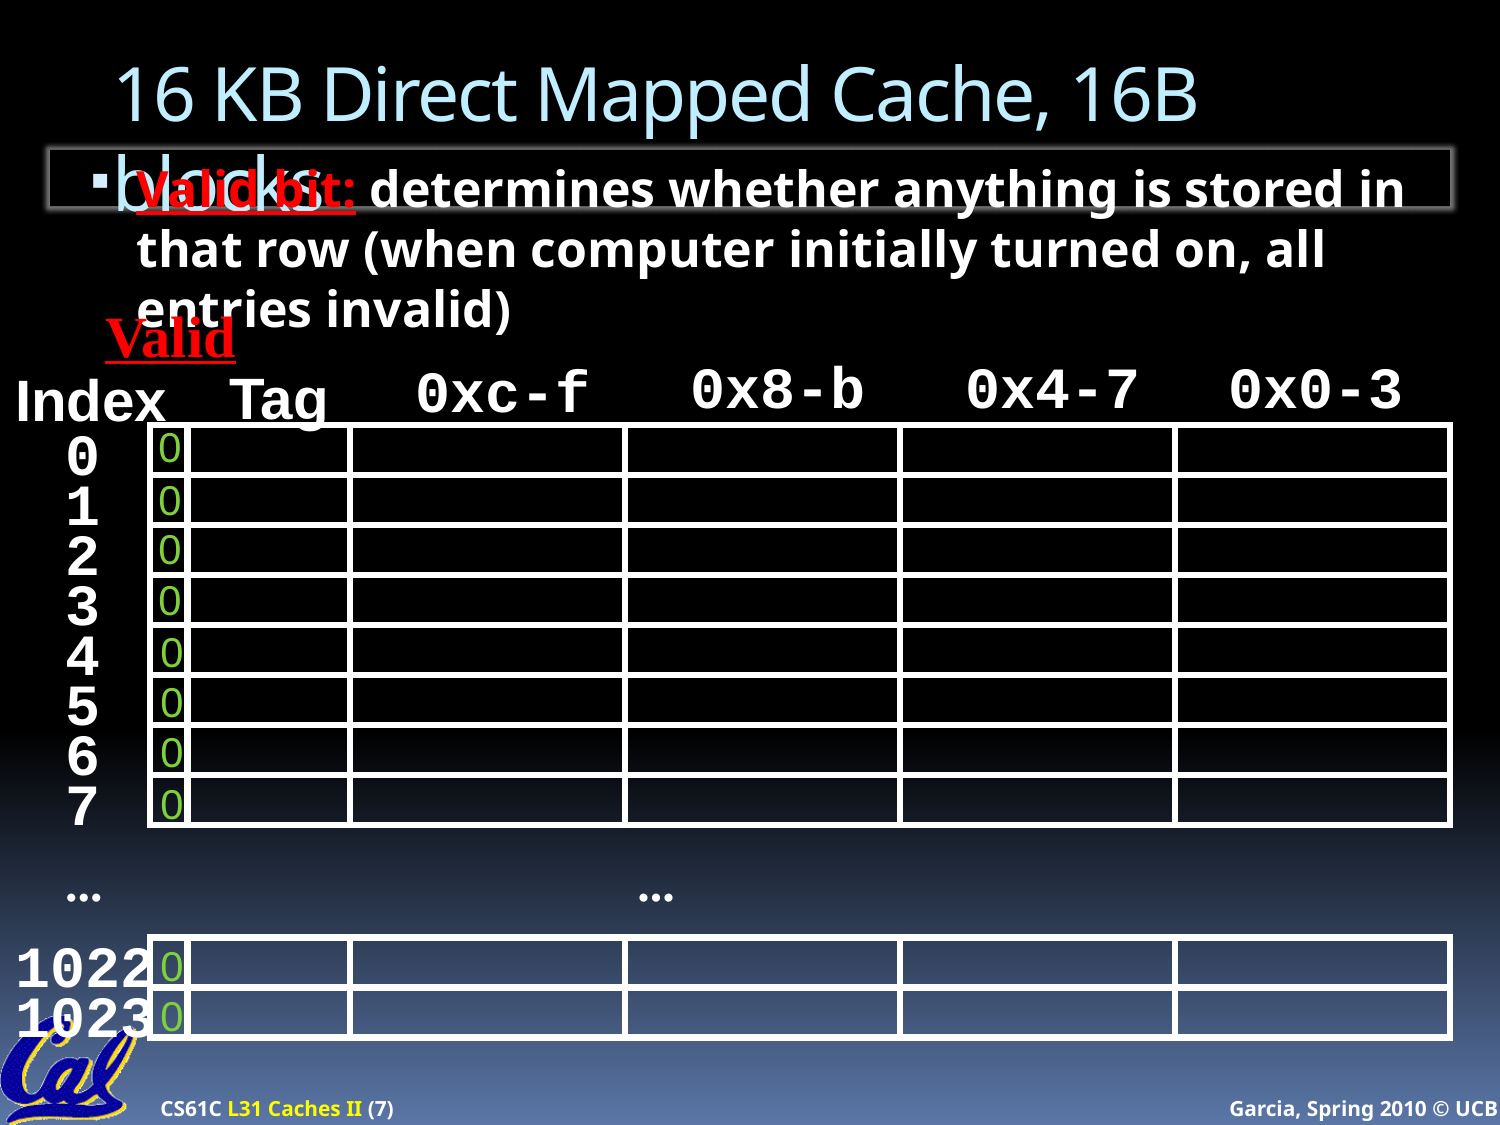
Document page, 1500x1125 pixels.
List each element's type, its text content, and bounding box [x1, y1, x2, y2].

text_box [0, 291, 1451, 1058]
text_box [143, 413, 200, 1049]
title So read Cache Block 1, Data is Valid [142, 411, 203, 1051]
list Valid bit: determines whether anything is stored in that row (when computer initially turned on, all entries invalid) [74, 149, 1425, 282]
title 16 KB Direct Mapped Cache, 16B blocks [97, 39, 1392, 118]
picture [0, 1067, 140, 1125]
